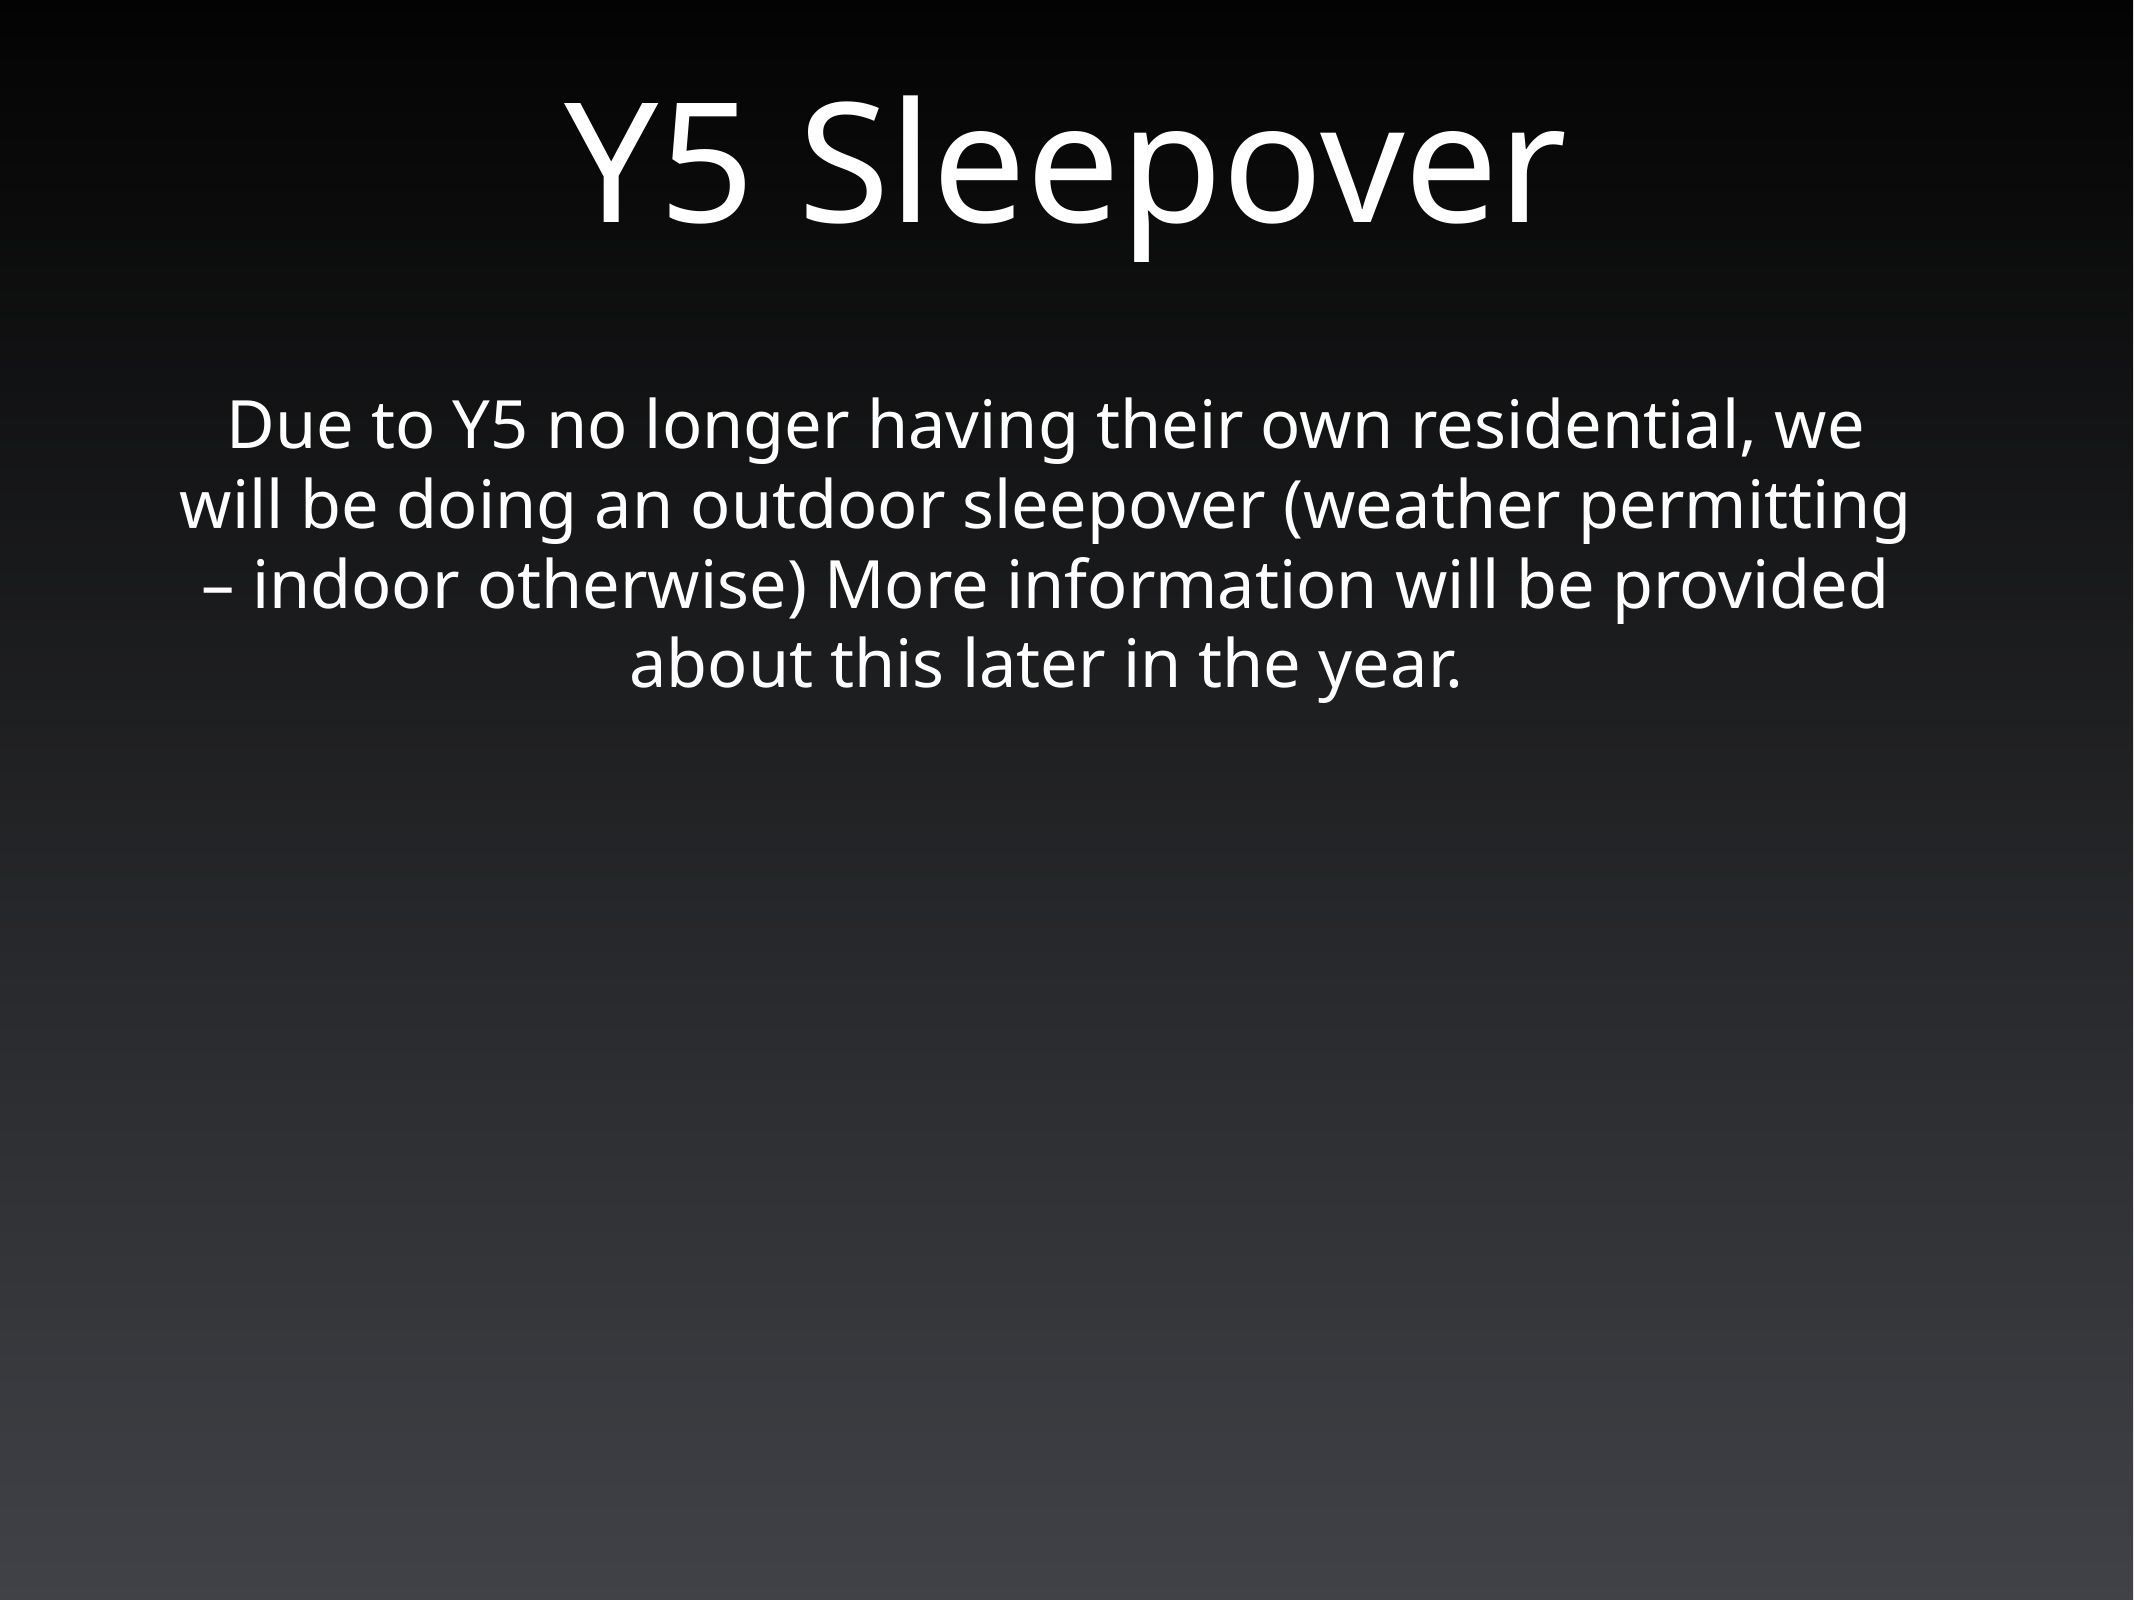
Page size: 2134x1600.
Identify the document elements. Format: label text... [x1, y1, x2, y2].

title Y5 Sleepover [207, 25, 1926, 265]
text_box Due to Y5 no longer having their own residential, we will be doing an outdoor sleepover (weather permitting – indoor otherwise) More information will be provided about this later in the year. [168, 373, 1925, 710]
